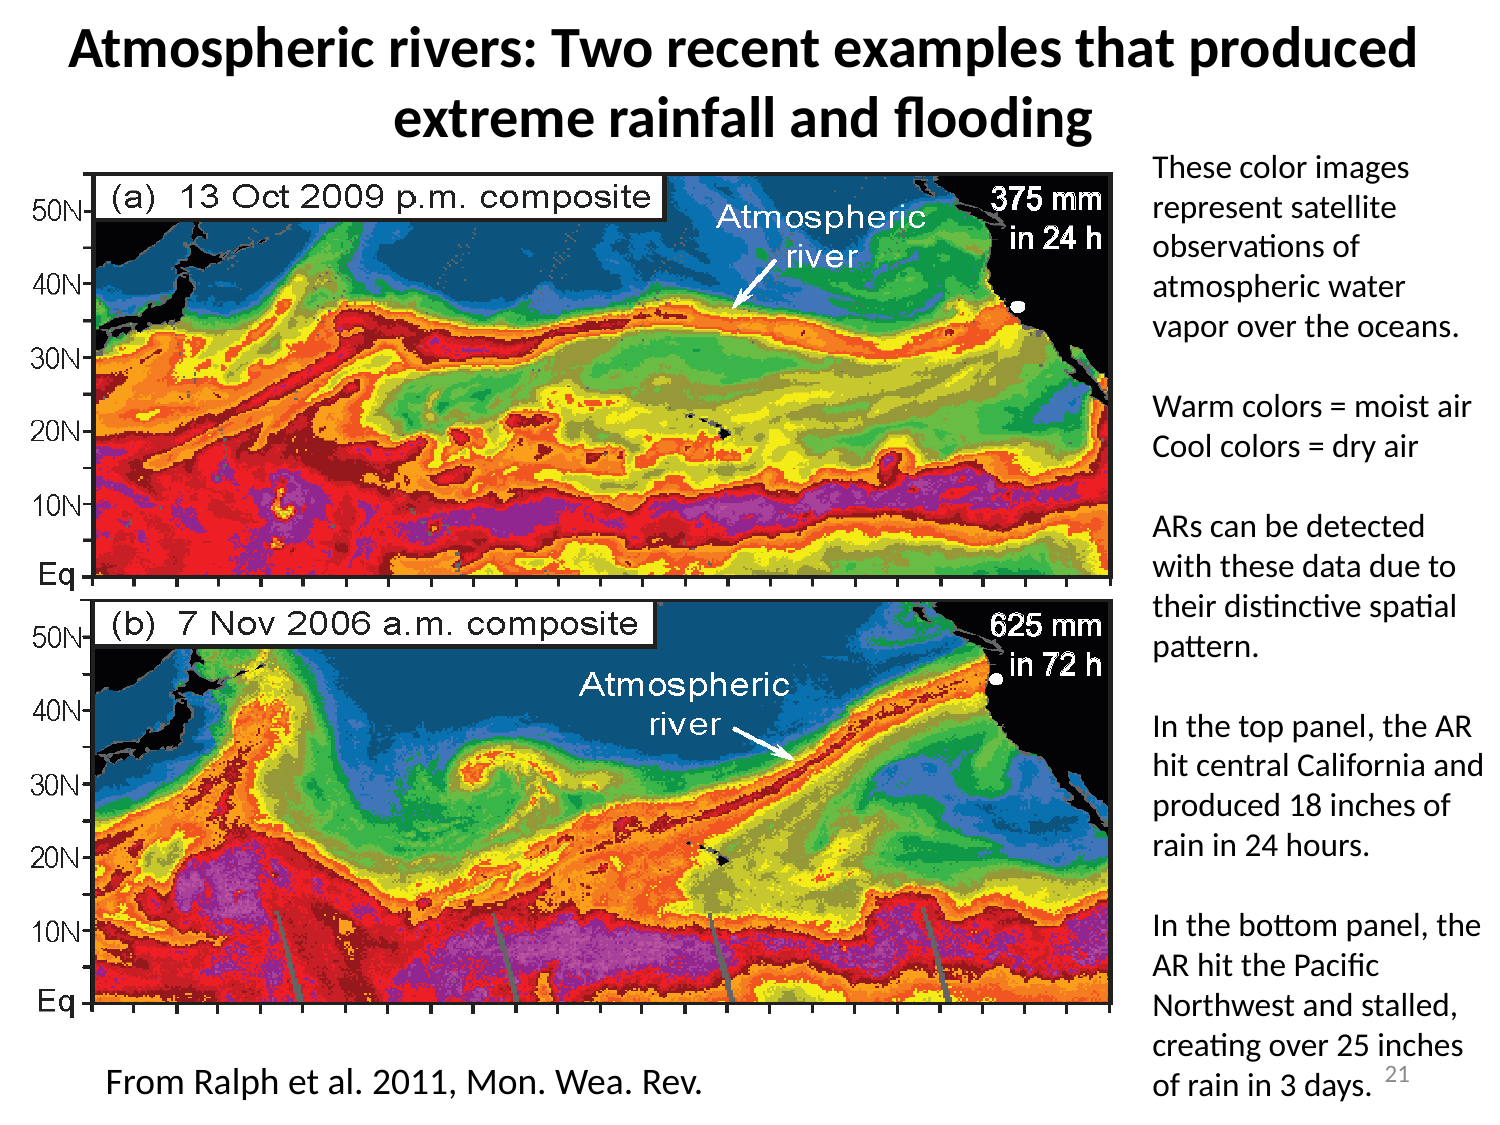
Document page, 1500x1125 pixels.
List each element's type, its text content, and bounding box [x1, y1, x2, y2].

picture [0, 149, 1188, 1026]
text_box From Ralph et al. 2011, Mon. Wea. Rev. [90, 1049, 719, 1110]
title Atmospheric rivers: Two recent examples that produced extreme rainfall and flooding [37, 45, 1450, 113]
text_box These color images represent satellite observations of atmospheric water vapor over the oceans. Warm colors = moist air Cool colors = dry air ARs can be detected with these data due to their distinctive spatial pattern. In the top panel, the AR hit central California and produced 18 inches of rain in 24 hours. In the bottom panel, the AR hit the Pacific Northwest and stalled, creating over 25 inches of rain in 3 days. [1137, 137, 1500, 1111]
slide_number 21 [1074, 1042, 1425, 1103]
